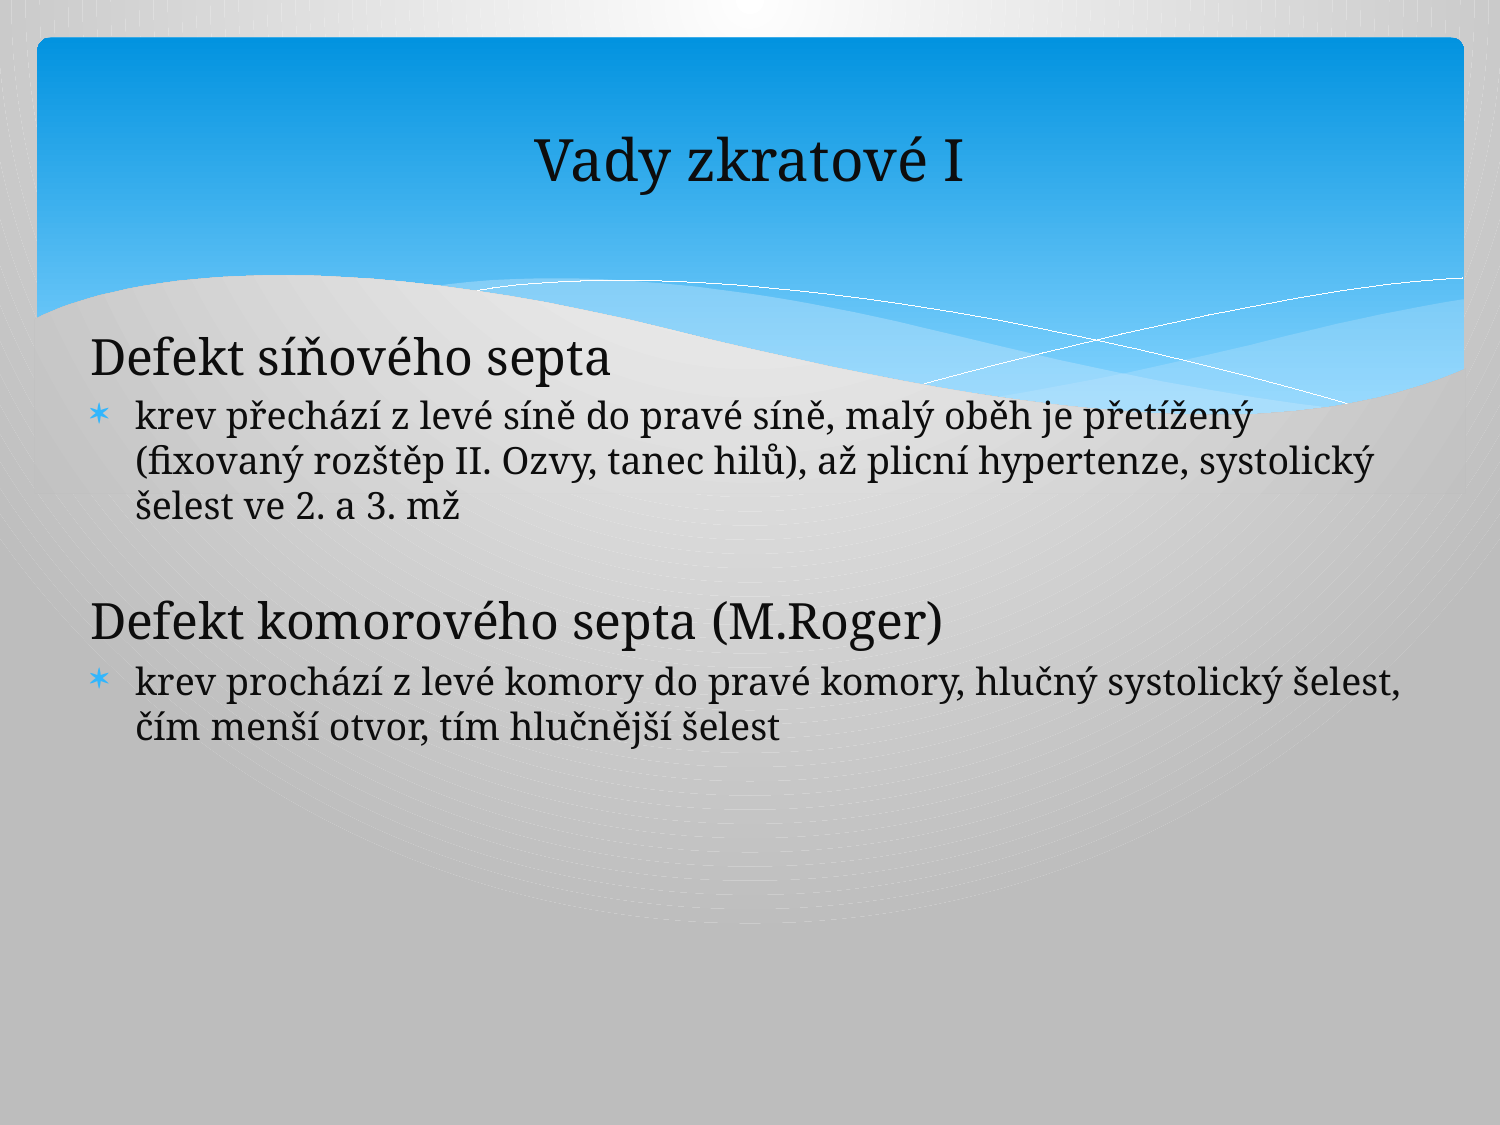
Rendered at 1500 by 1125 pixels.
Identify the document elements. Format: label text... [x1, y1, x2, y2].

title Vady zkratové I [75, 55, 1425, 261]
list Defekt síňového septa krev přechází z levé síně do pravé síně, malý oběh je přetížený (fixovaný rozštěp II. Ozvy, tanec hilů), až plicní hypertenze, systolický šelest ve 2. a 3. mž Defekt komorového septa (M.Roger) krev prochází z levé komory do pravé komory, hlučný systolický šelest, čím menší otvor, tím hlučnější šelest [75, 262, 1425, 1125]
